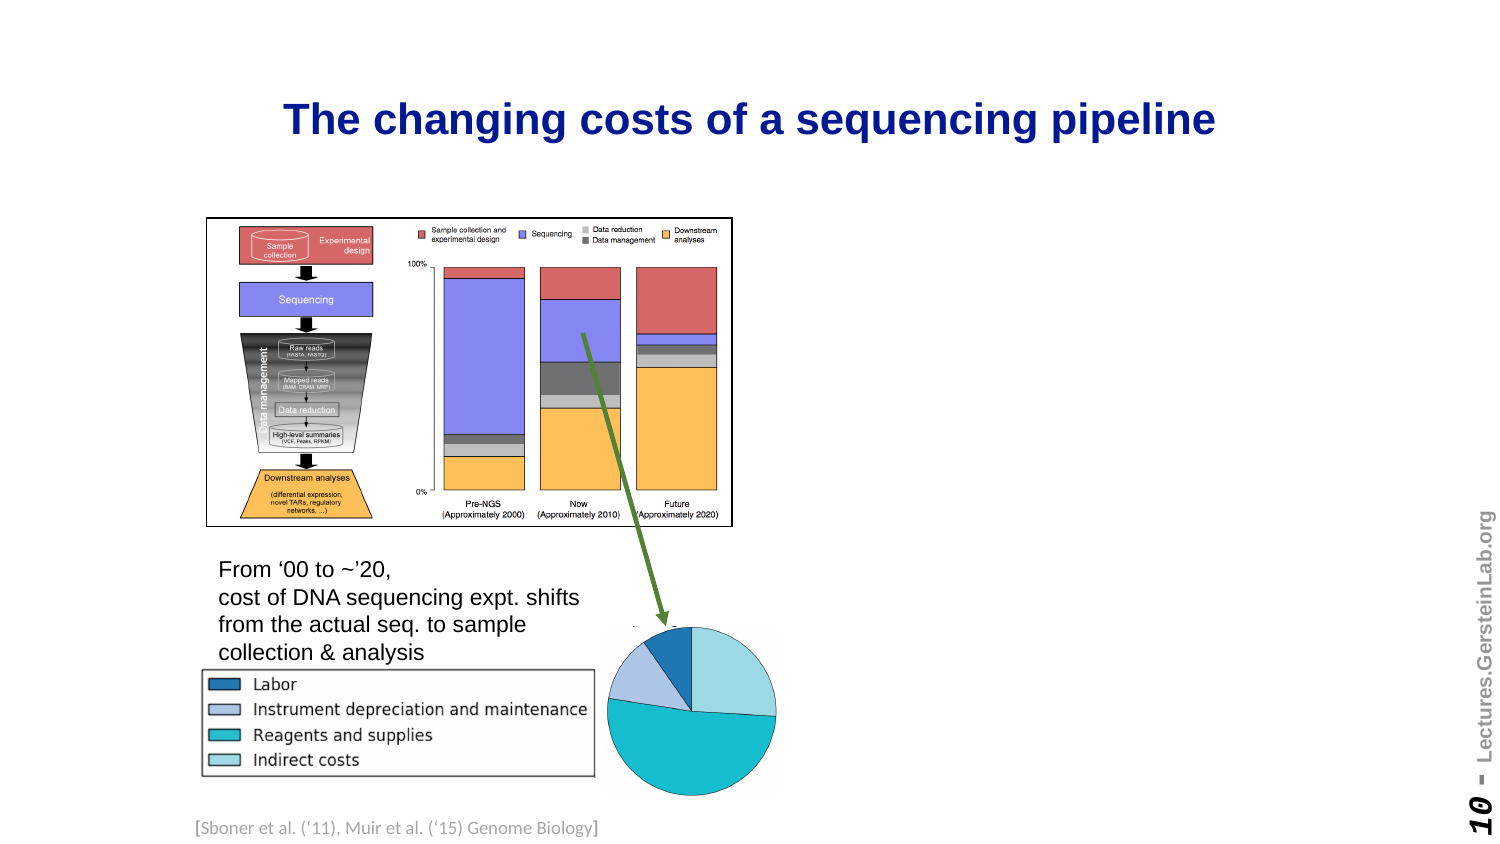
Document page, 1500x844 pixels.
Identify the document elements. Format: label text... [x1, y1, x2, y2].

text_box From ‘00 to ~’20, cost of DNA sequencing expt. shifts from the actual seq. to sample collection & analysis [207, 549, 599, 667]
title The changing costs of a sequencing pipeline [51, 72, 1449, 167]
text_box [Sboner et al. (‘11), Muir et al. (‘15) Genome Biology] [183, 809, 653, 844]
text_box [582, 332, 667, 627]
picture [199, 666, 596, 778]
picture [207, 218, 732, 527]
picture [604, 626, 780, 798]
